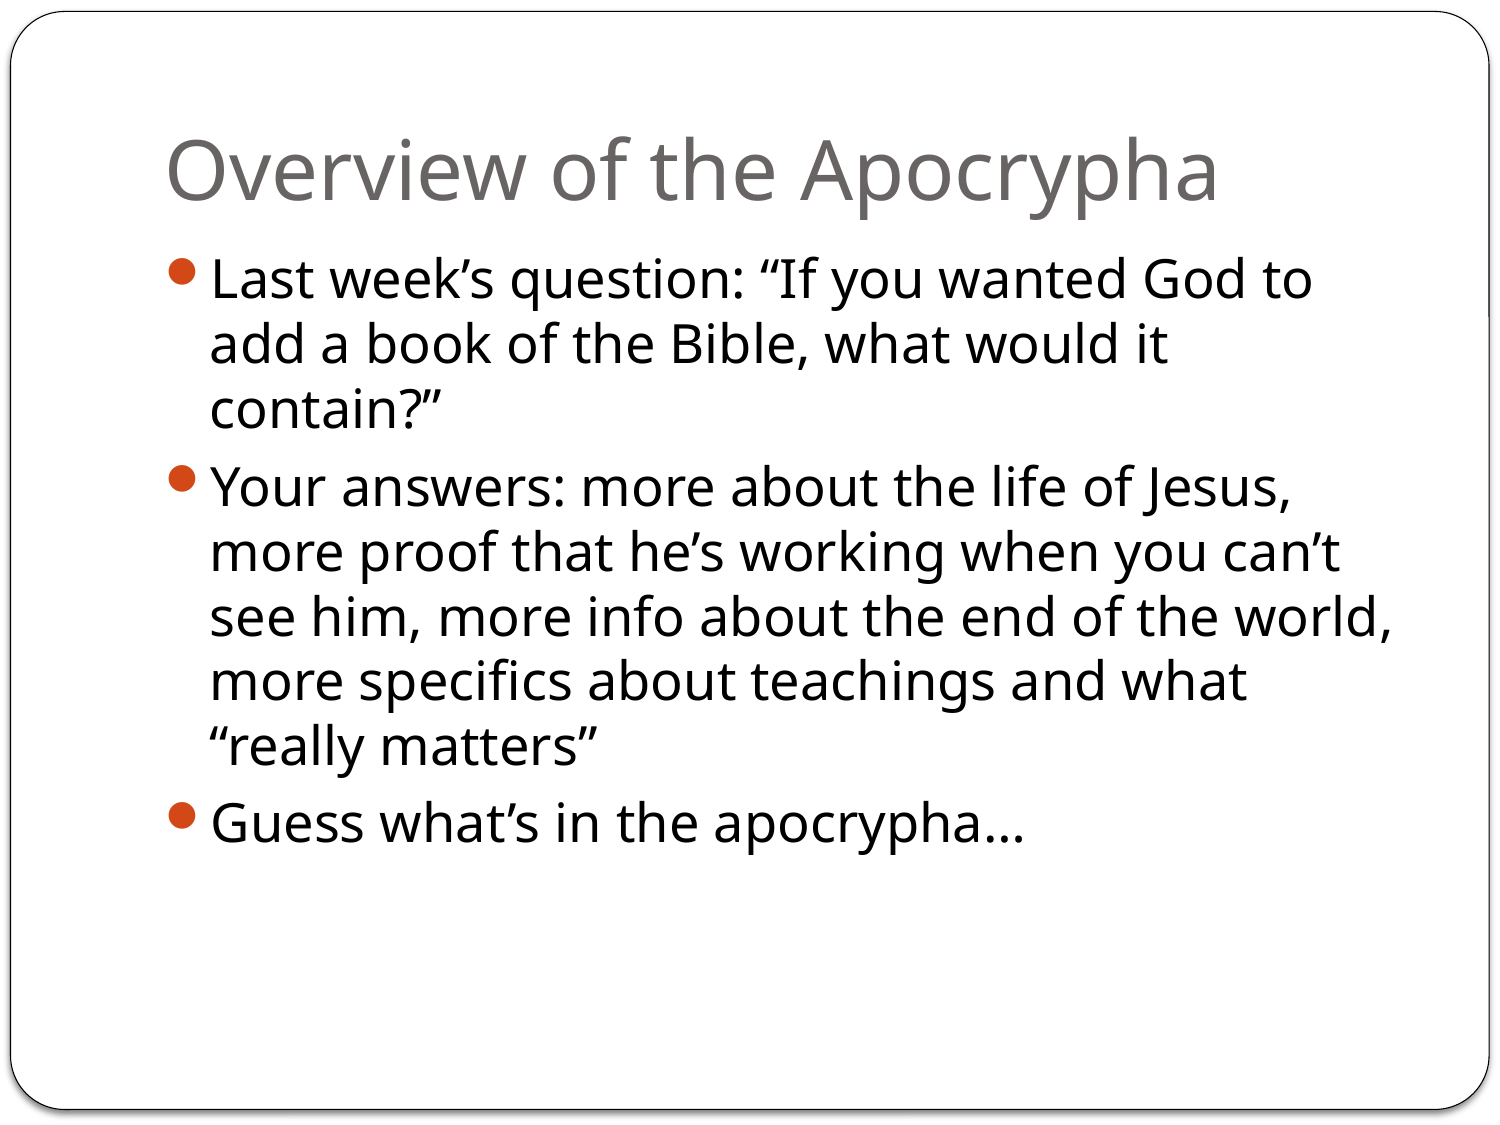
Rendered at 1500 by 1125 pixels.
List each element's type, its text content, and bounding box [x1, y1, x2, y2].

title Overview of the Apocrypha [150, 45, 1425, 233]
list Last week’s question: “If you wanted God to add a book of the Bible, what would it contain?” Your answers: more about the life of Jesus, more proof that he’s working when you can’t see him, more info about the end of the world, more specifics about teachings and what “really matters” Guess what’s in the apocrypha… [150, 237, 1425, 988]
